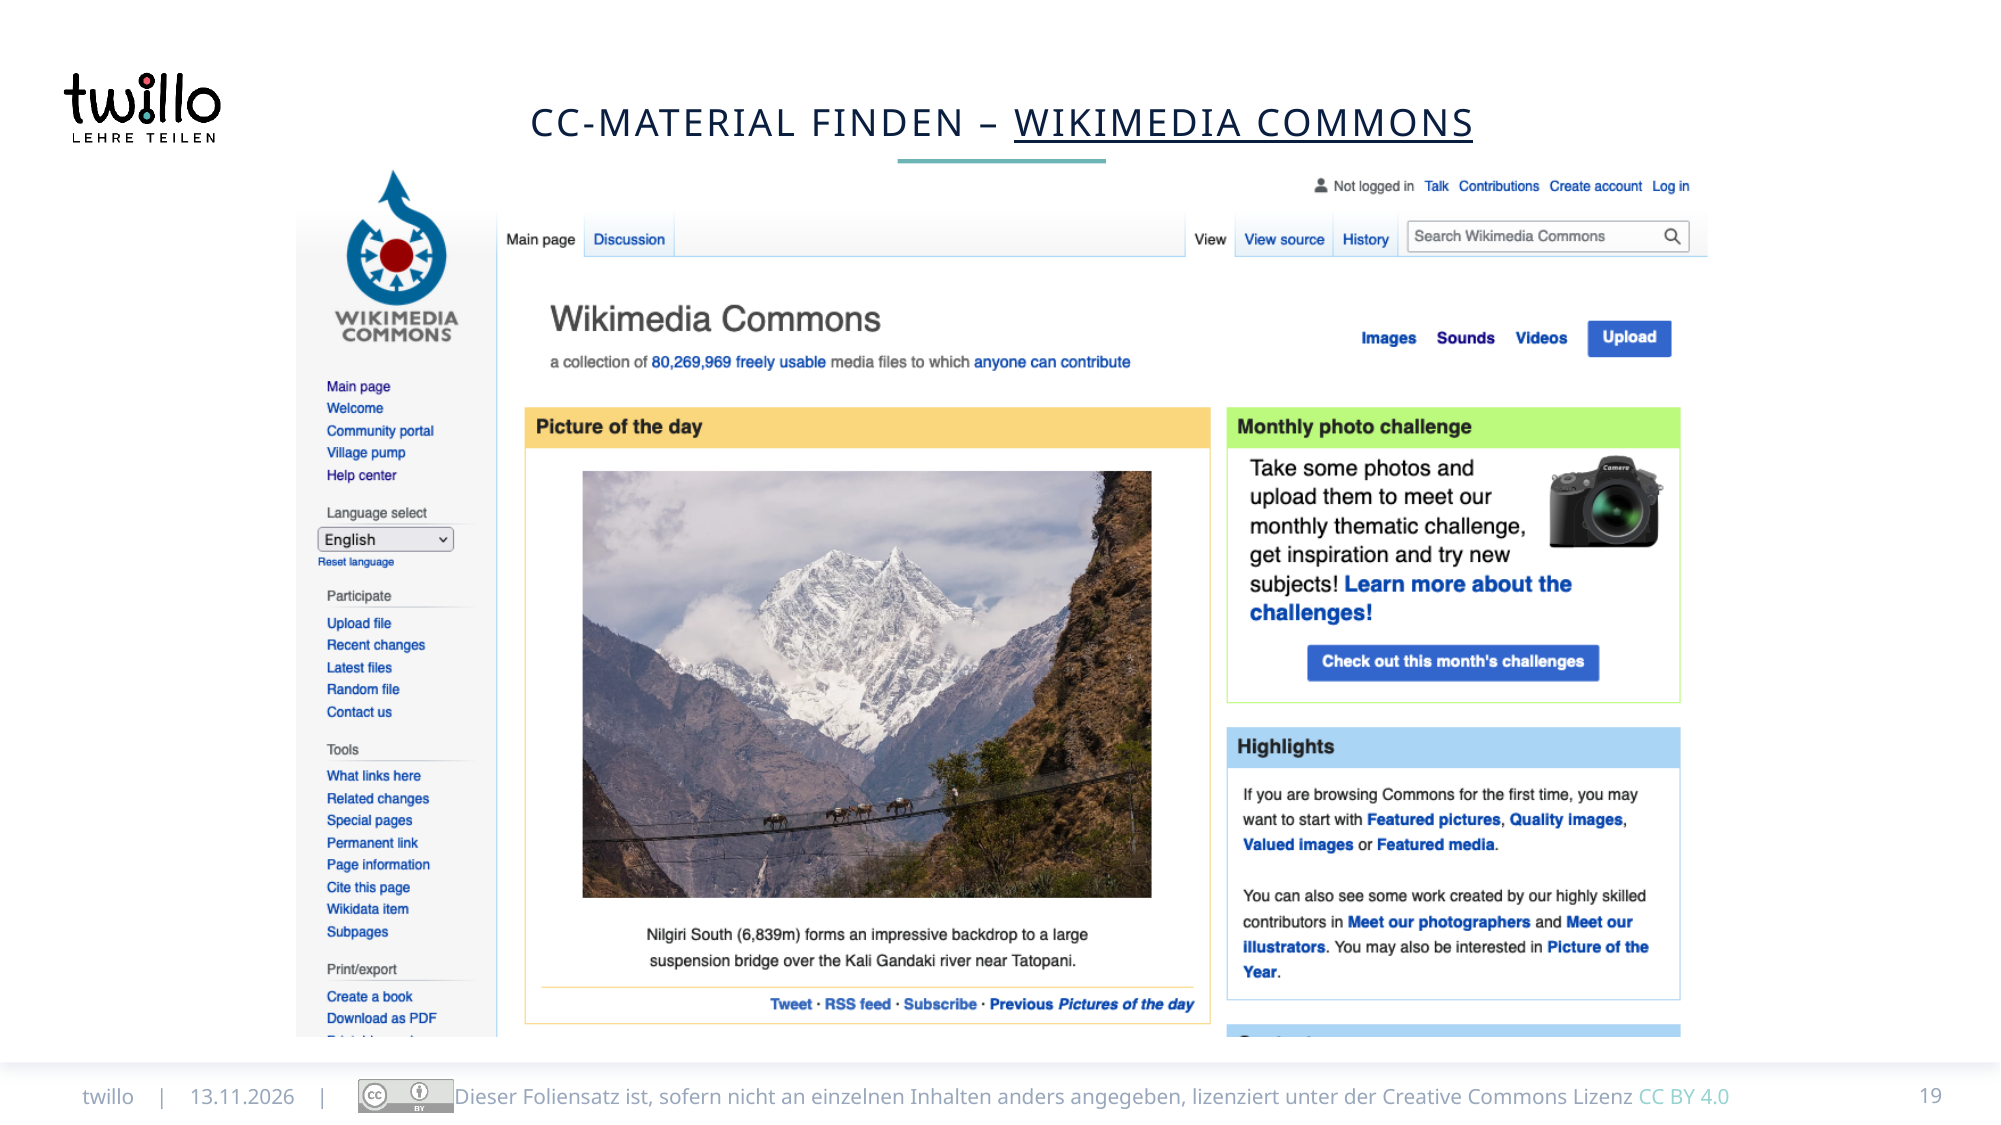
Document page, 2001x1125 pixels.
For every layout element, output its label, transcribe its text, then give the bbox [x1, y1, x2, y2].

text_box CC-Material Finden – Wikimedia Commons [522, 91, 1481, 158]
picture [295, 166, 1708, 1038]
picture [63, 72, 221, 143]
